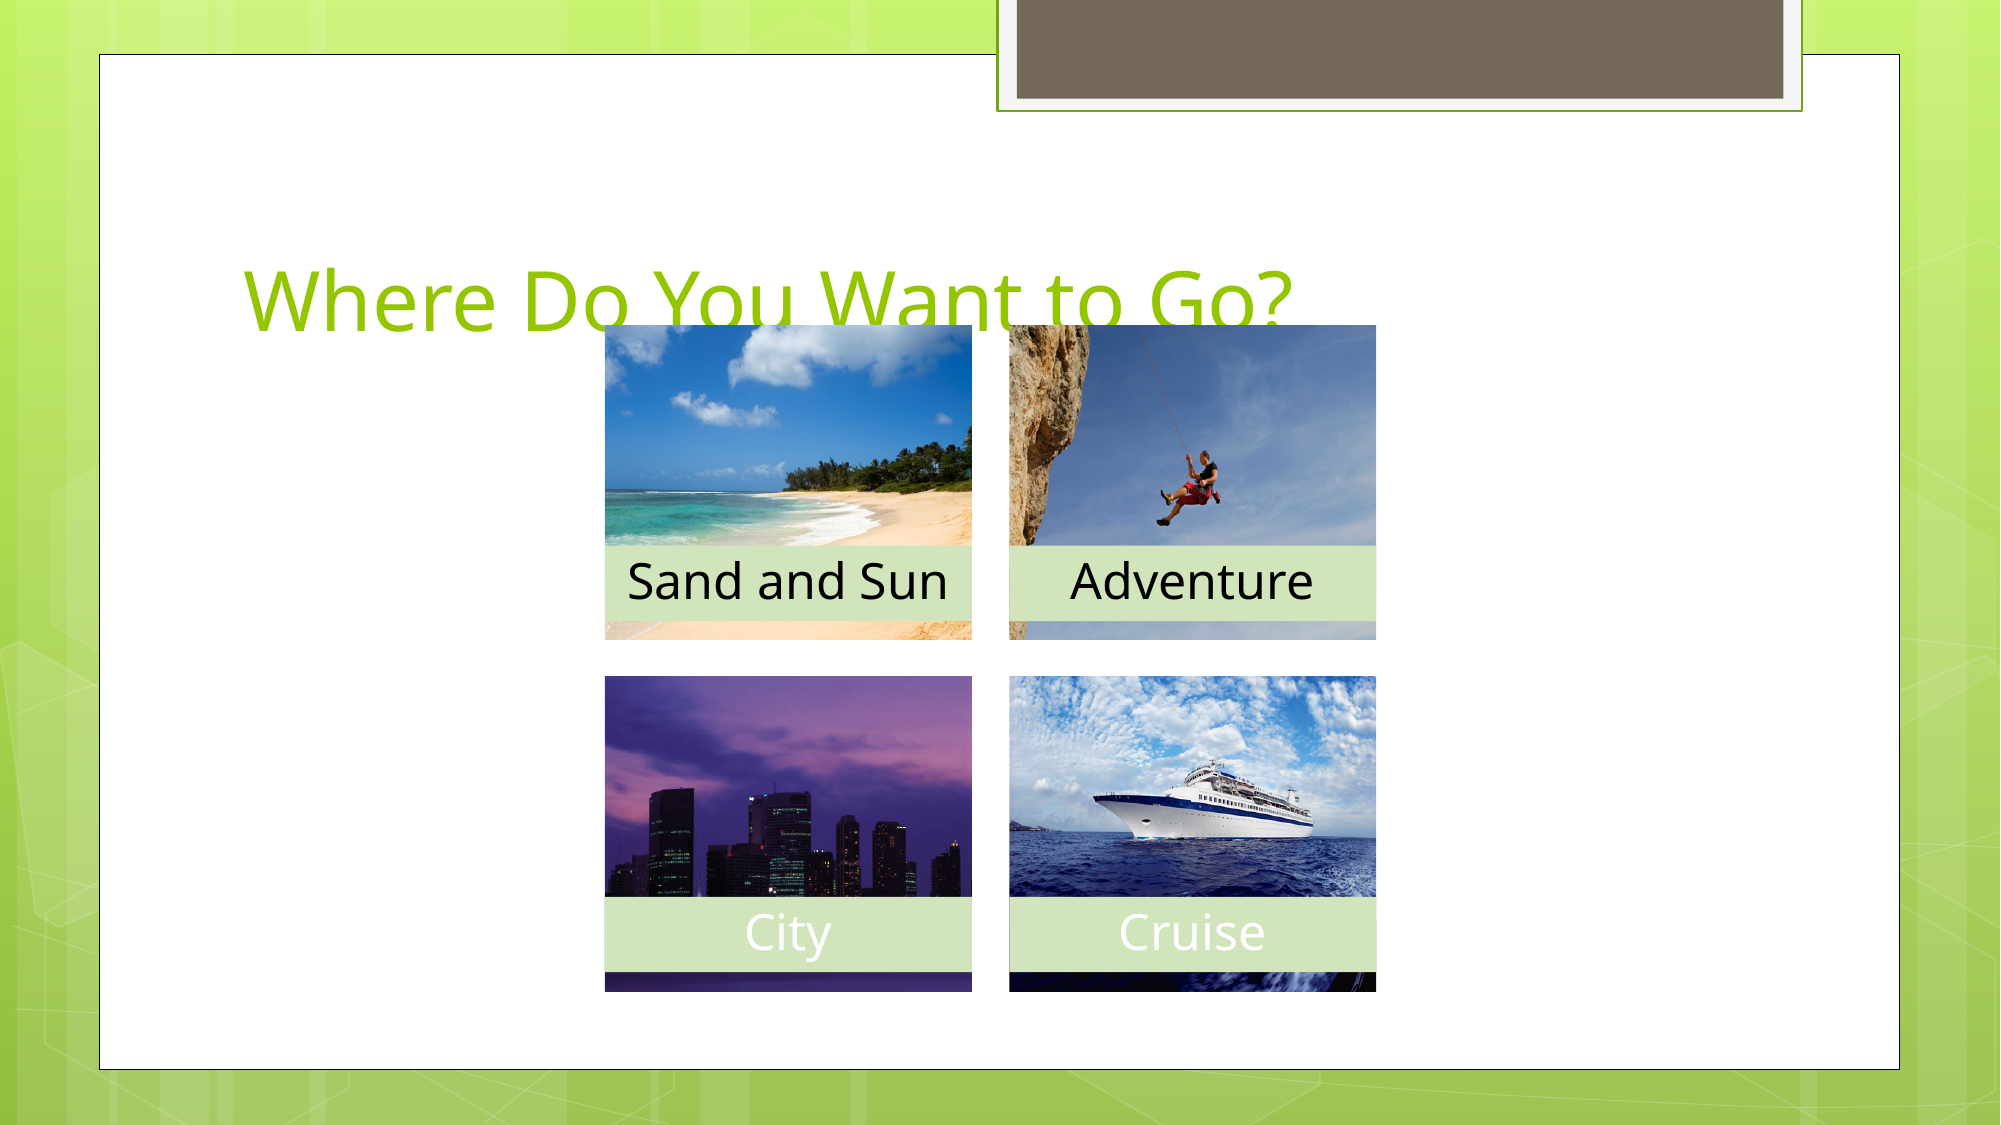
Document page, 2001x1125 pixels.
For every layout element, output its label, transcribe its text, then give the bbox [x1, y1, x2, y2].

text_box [604, 325, 1377, 992]
title Where Do You Want to Go? [228, 168, 1765, 357]
